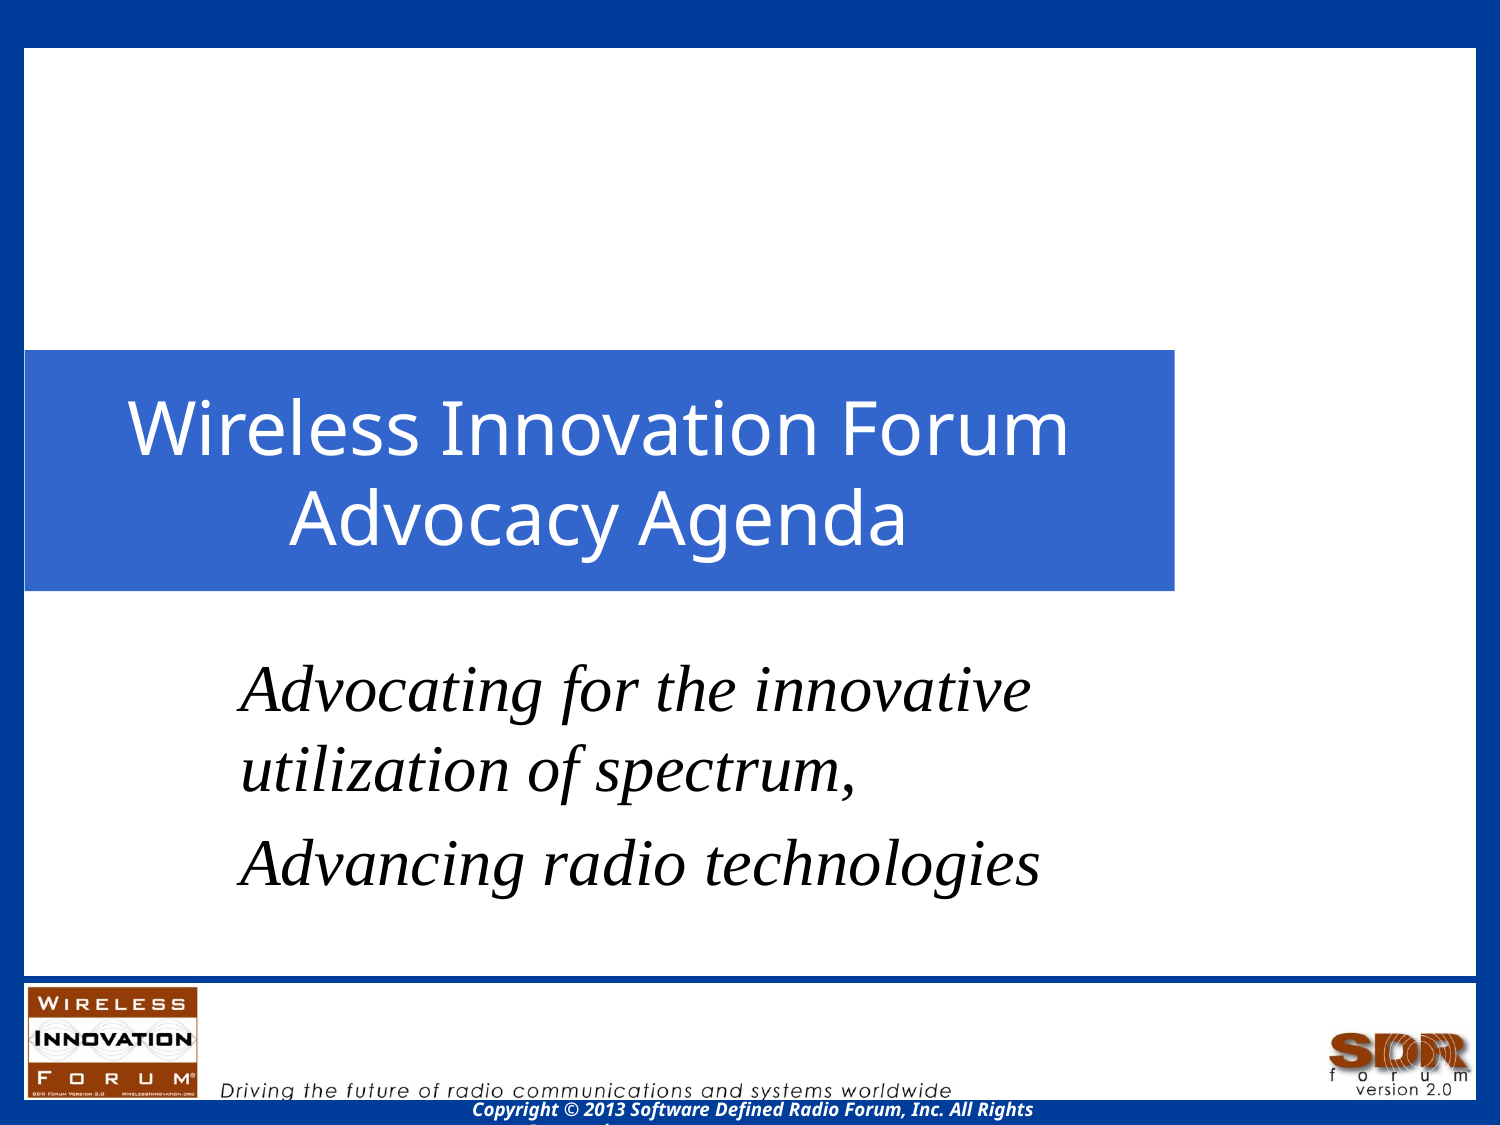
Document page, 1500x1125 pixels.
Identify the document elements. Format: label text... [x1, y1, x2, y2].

title Wireless Innovation Forum Advocacy Agenda [24, 350, 1175, 592]
picture [24, 983, 1476, 1100]
subtitle Advocating for the innovative utilization of spectrum, Advancing radio technologies [225, 637, 1275, 925]
